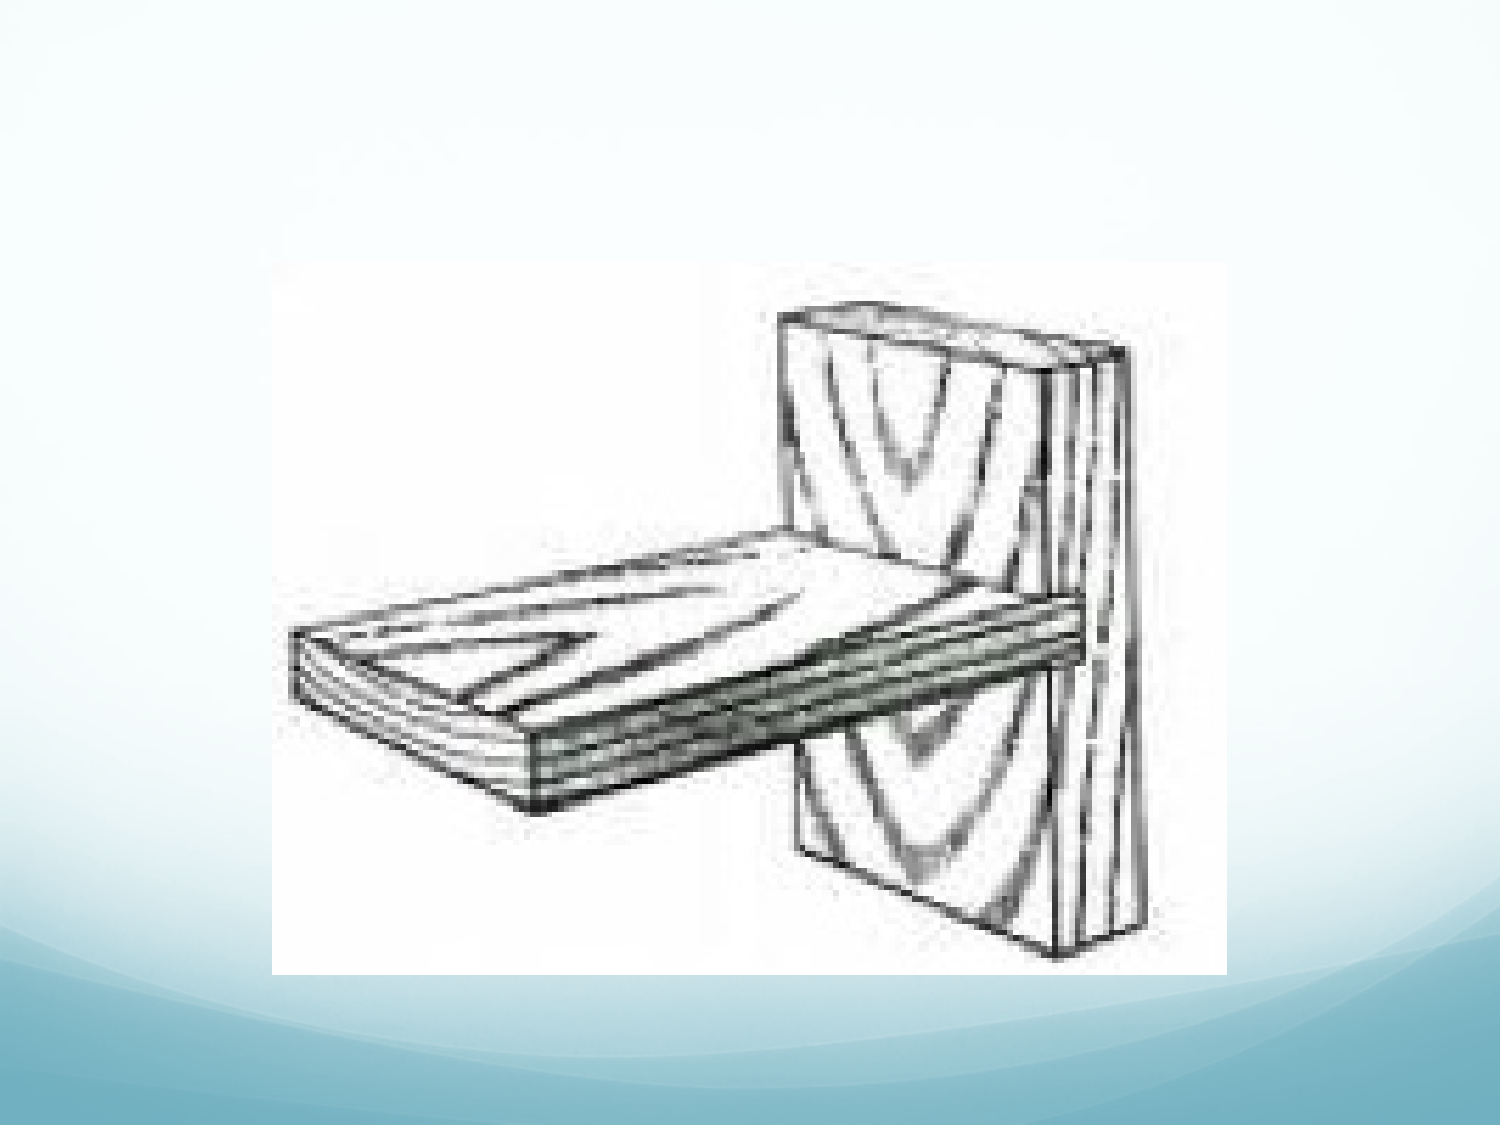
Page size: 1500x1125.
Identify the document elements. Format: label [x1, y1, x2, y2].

list [89, 261, 1410, 976]
